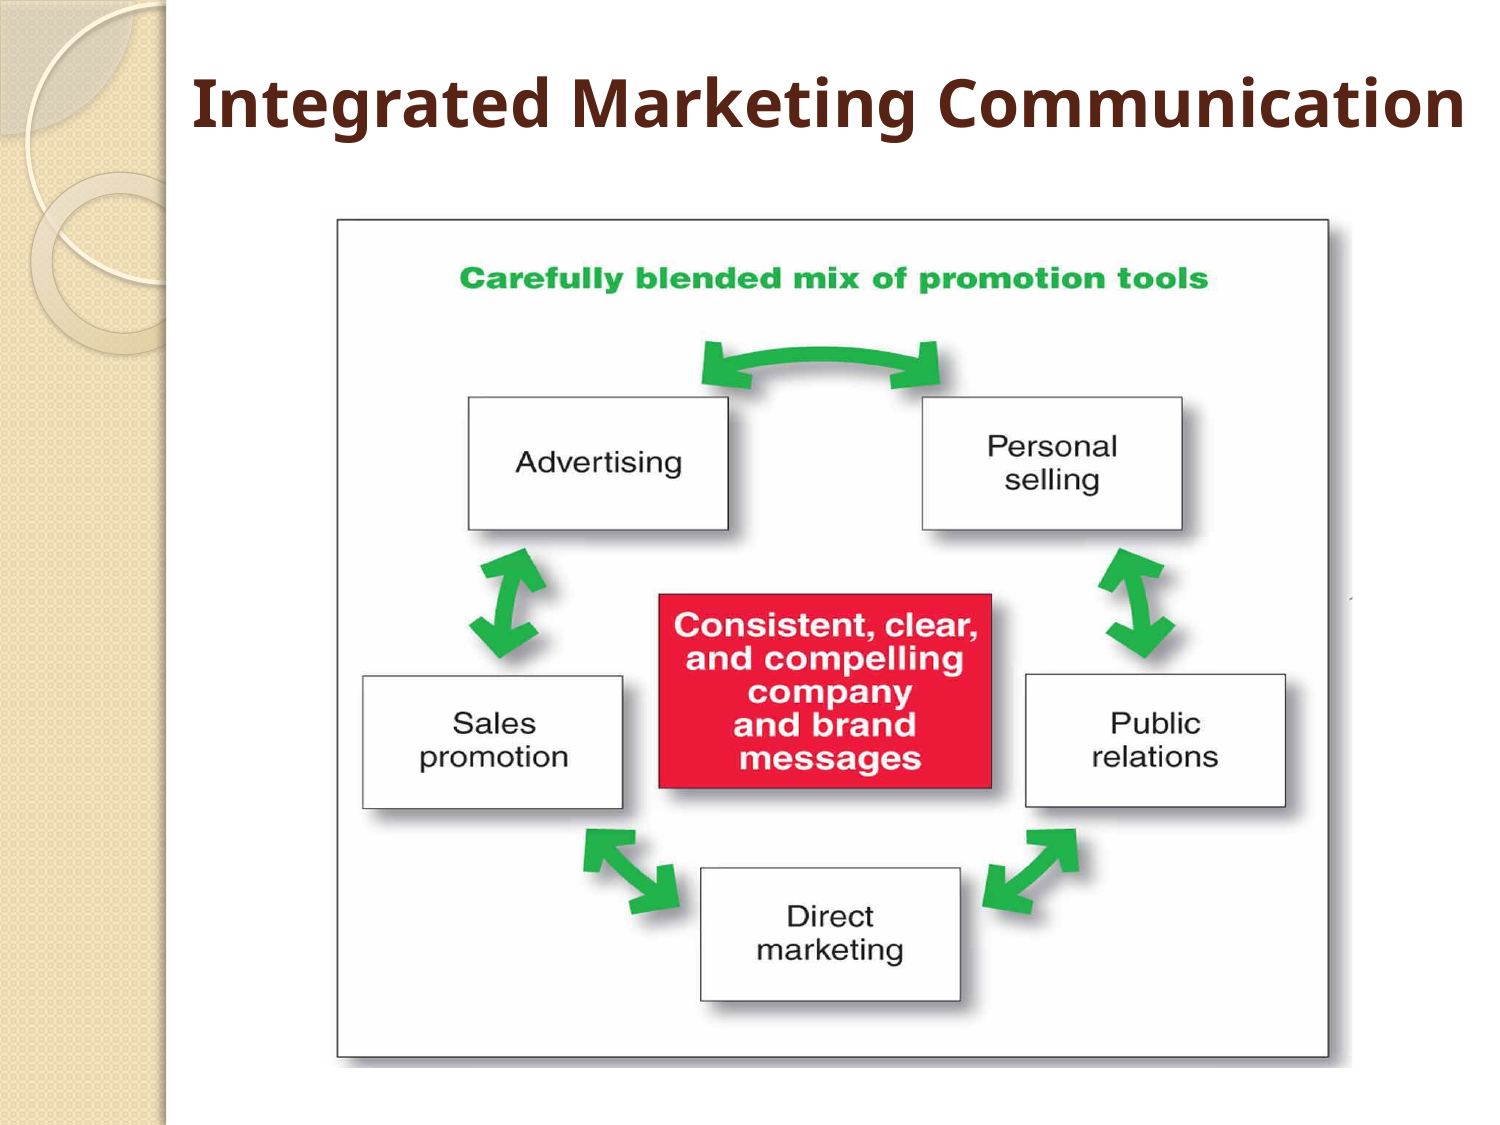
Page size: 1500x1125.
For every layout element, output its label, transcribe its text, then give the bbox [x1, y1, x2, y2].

title Integrated Marketing Communication [159, 7, 1500, 195]
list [324, 207, 1353, 1068]
